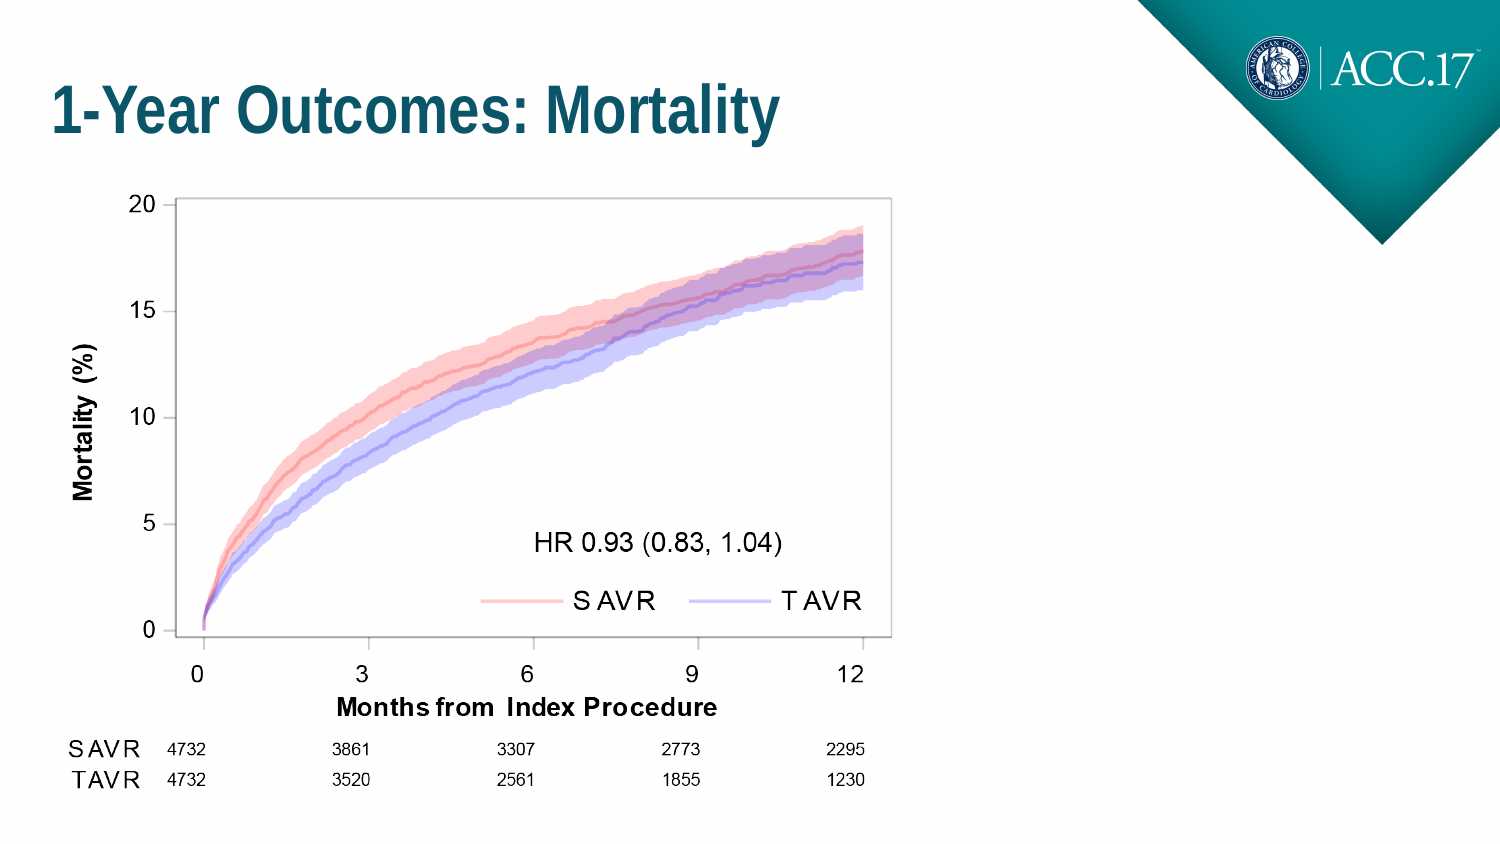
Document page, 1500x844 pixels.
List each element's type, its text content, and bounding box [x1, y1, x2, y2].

title 1-Year Outcomes: Mortality [36, 48, 1422, 177]
picture [0, 0, 1500, 844]
